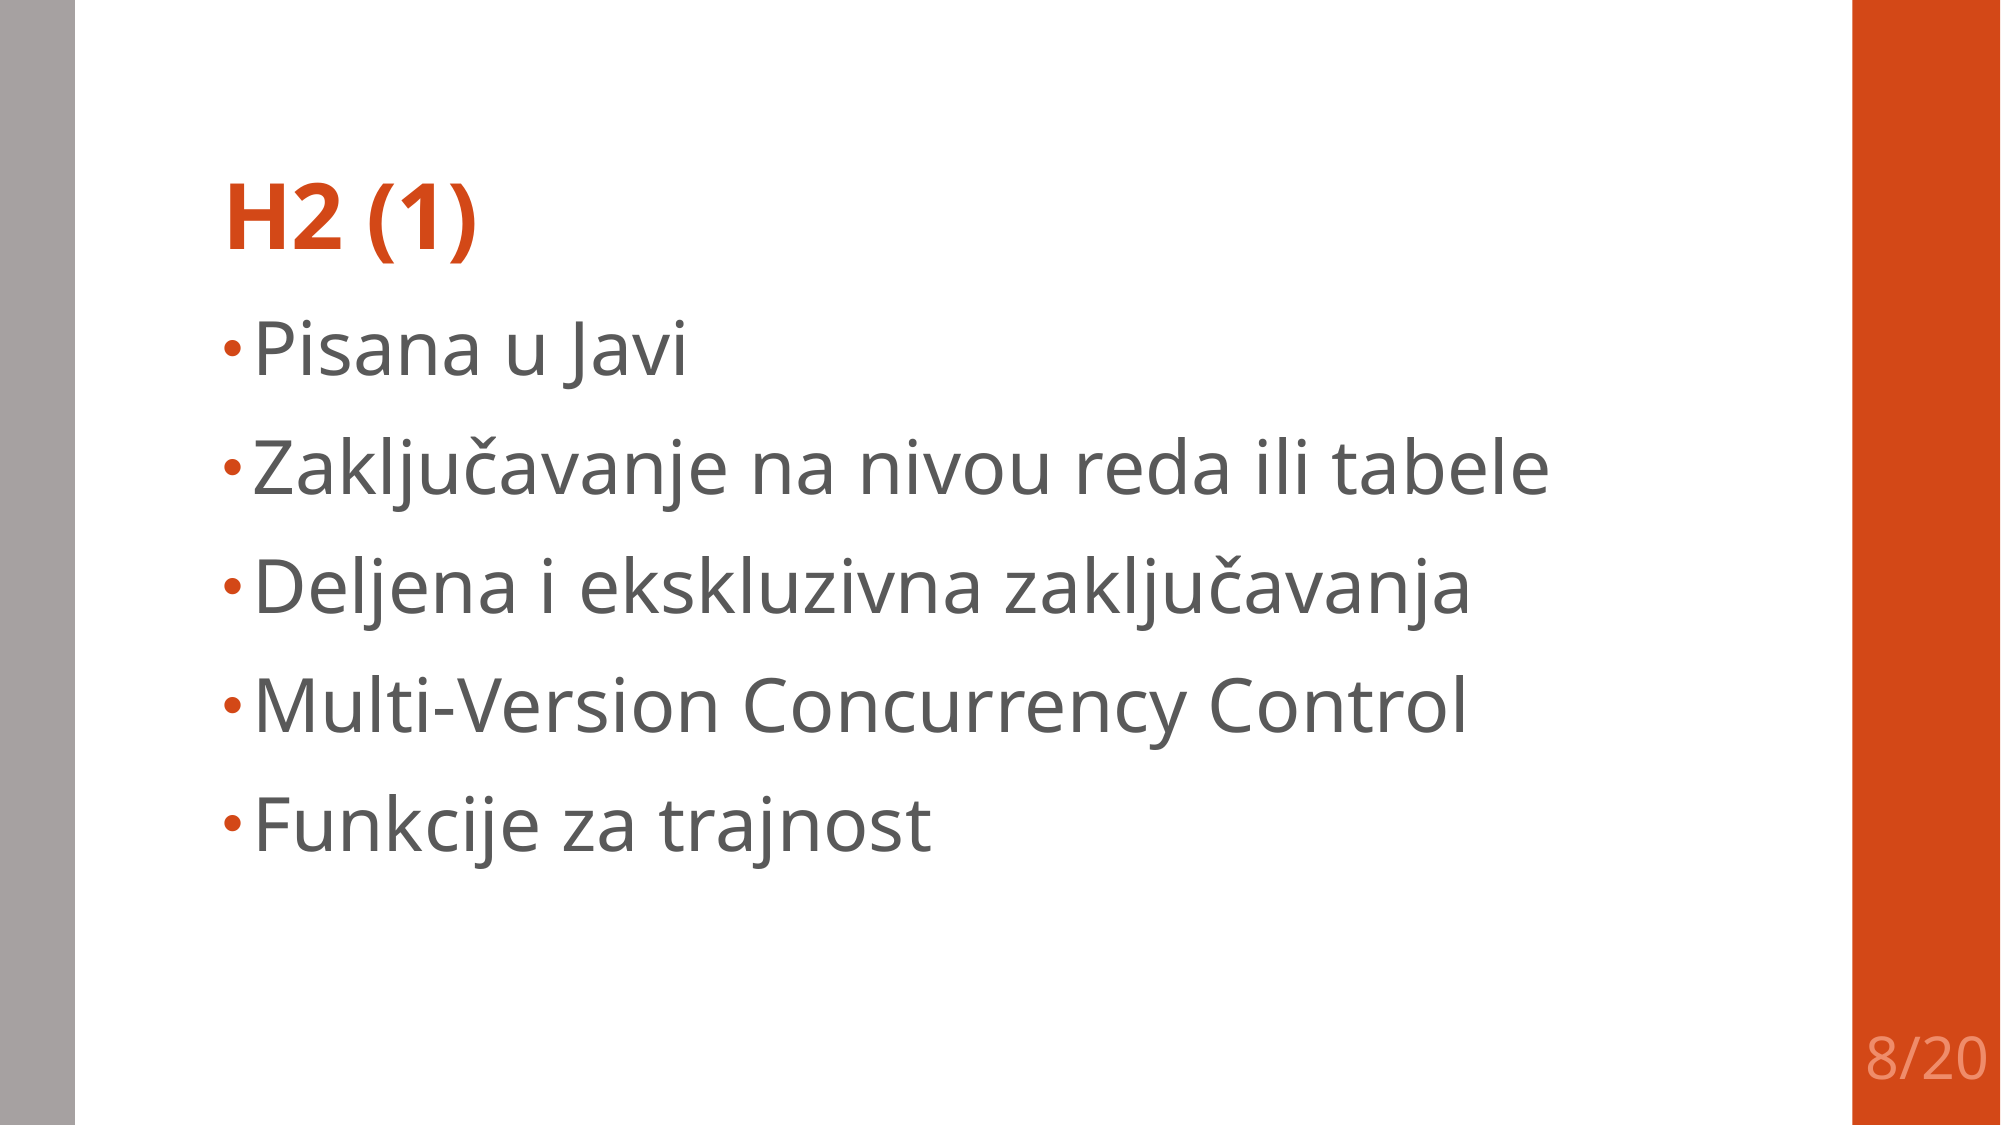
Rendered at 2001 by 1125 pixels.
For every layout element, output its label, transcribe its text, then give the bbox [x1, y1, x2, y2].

title H2 (1) [206, 48, 1797, 278]
list Pisana u Javi Zaključavanje na nivou reda ili tabele Deljena i ekskluzivna zaključavanja Multi-Version Concurrency Control Funkcije za trajnost [206, 299, 1617, 1014]
slide_number 8/20 [1852, 1012, 2000, 1110]
